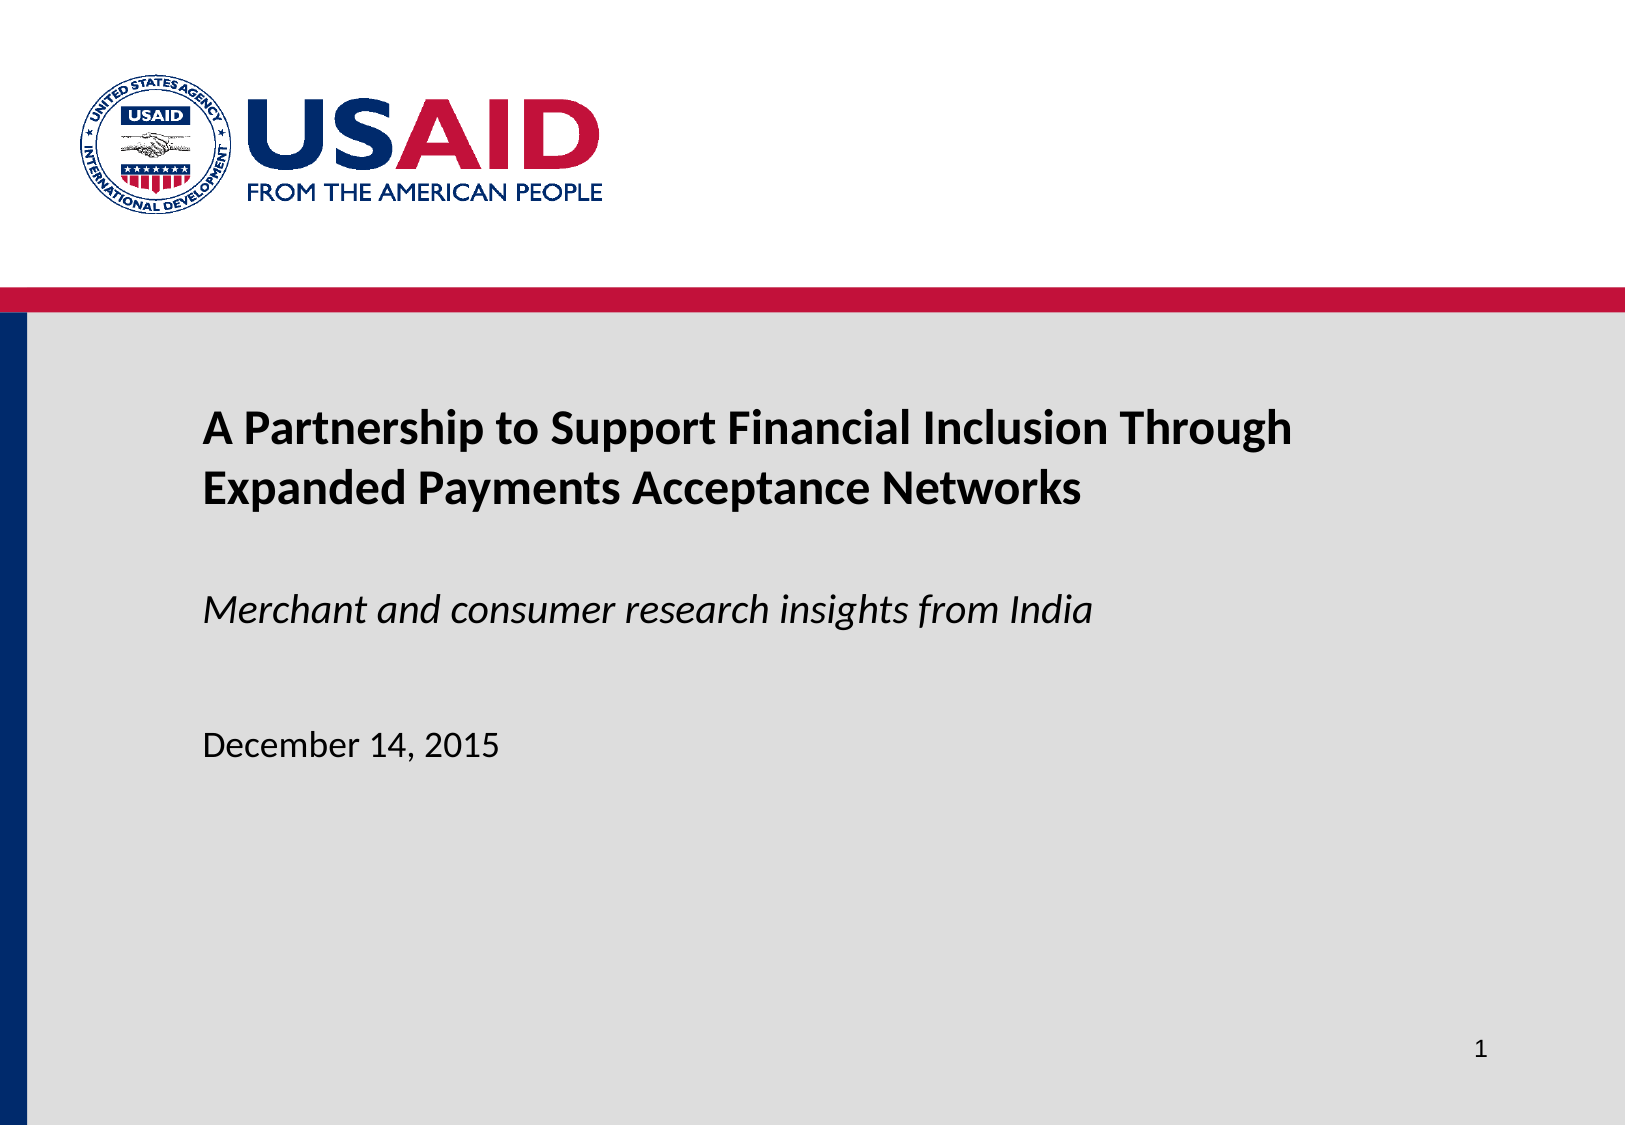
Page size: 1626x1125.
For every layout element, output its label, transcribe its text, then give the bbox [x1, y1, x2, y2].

text_box Merchant and consumer research insights from India [187, 574, 1463, 713]
title A Partnership to Support Financial Inclusion Through Expanded Payments Acceptance Networks [187, 387, 1504, 525]
picture [80, 74, 615, 214]
slide_number 1 [1164, 1025, 1504, 1100]
subtitle December 14, 2015 [187, 713, 1338, 782]
